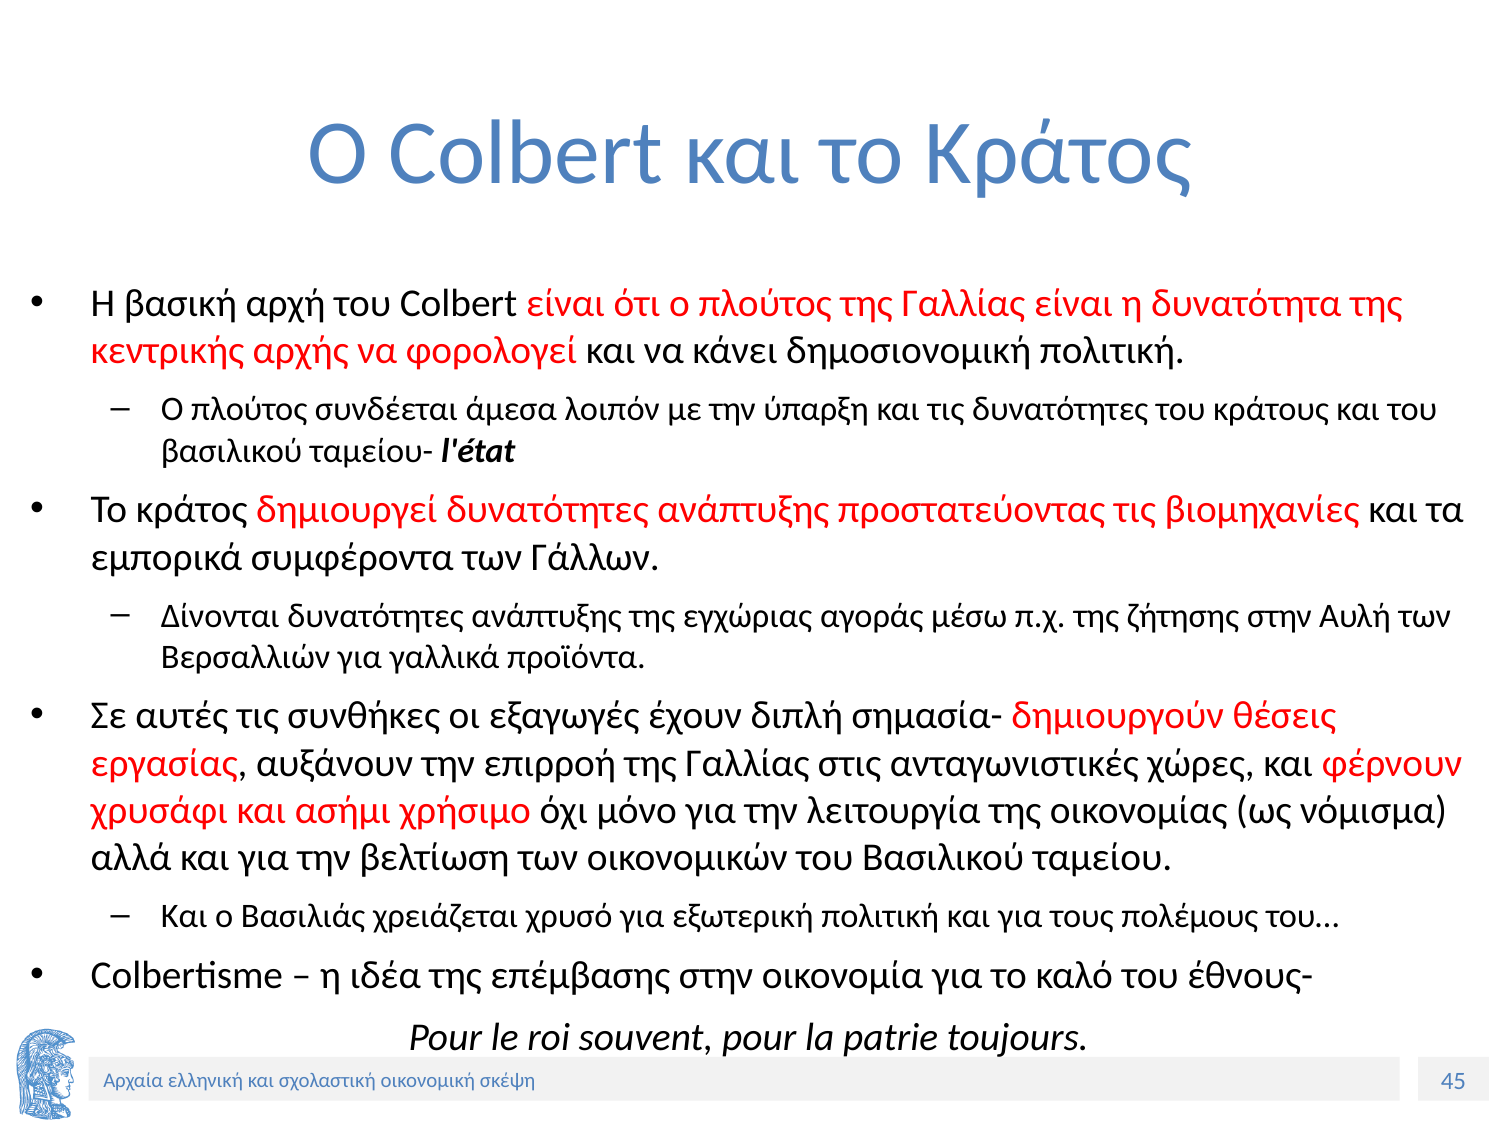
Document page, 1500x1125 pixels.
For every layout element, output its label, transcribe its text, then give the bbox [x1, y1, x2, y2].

picture [9, 1025, 81, 1120]
list Η βασική αρχή του Colbert είναι ότι ο πλούτος της Γαλλίας είναι η δυνατότητα της κεντρικής αρχής να φορολογεί και να κάνει δημοσιονομική πολιτική. Ο πλούτος συνδέεται άμεσα λοιπόν με την ύπαρξη και τις δυνατότητες του κράτους και του βασιλικού ταμείου- l'état Το κράτος δημιουργεί δυνατότητες ανάπτυξης προστατεύοντας τις βιομηχανίες και τα εμπορικά συμφέροντα των Γάλλων. Δίνονται δυνατότητες ανάπτυξης της εγχώριας αγοράς μέσω π.χ. της ζήτησης στην Αυλή των Βερσαλλιών για γαλλικά προϊόντα. Σε αυτές τις συνθήκες οι εξαγωγές έχουν διπλή σημασία- δημιουργούν θέσεις εργασίας, αυξάνουν την επιρροή της Γαλλίας στις ανταγωνιστικές χώρες, και φέρνουν χρυσάφι και ασήμι χρήσιμο όχι μόνο για την λειτουργία της οικονομίας (ως νόμισμα) αλλά και για την βελτίωση των οικονομικών του Βασιλικού ταμείου. Και ο Βασιλιάς χρειάζεται χρυσό για εξωτερική πολιτική και για τους πολέμους του… Colbertisme – η ιδέα της επέμβασης στην οικονομία για το καλό του έθνους- Pour le roi souvent, pour la patrie toujours. [15, 208, 1483, 1071]
title Ο Colbert και το Κράτος [103, 19, 1397, 208]
